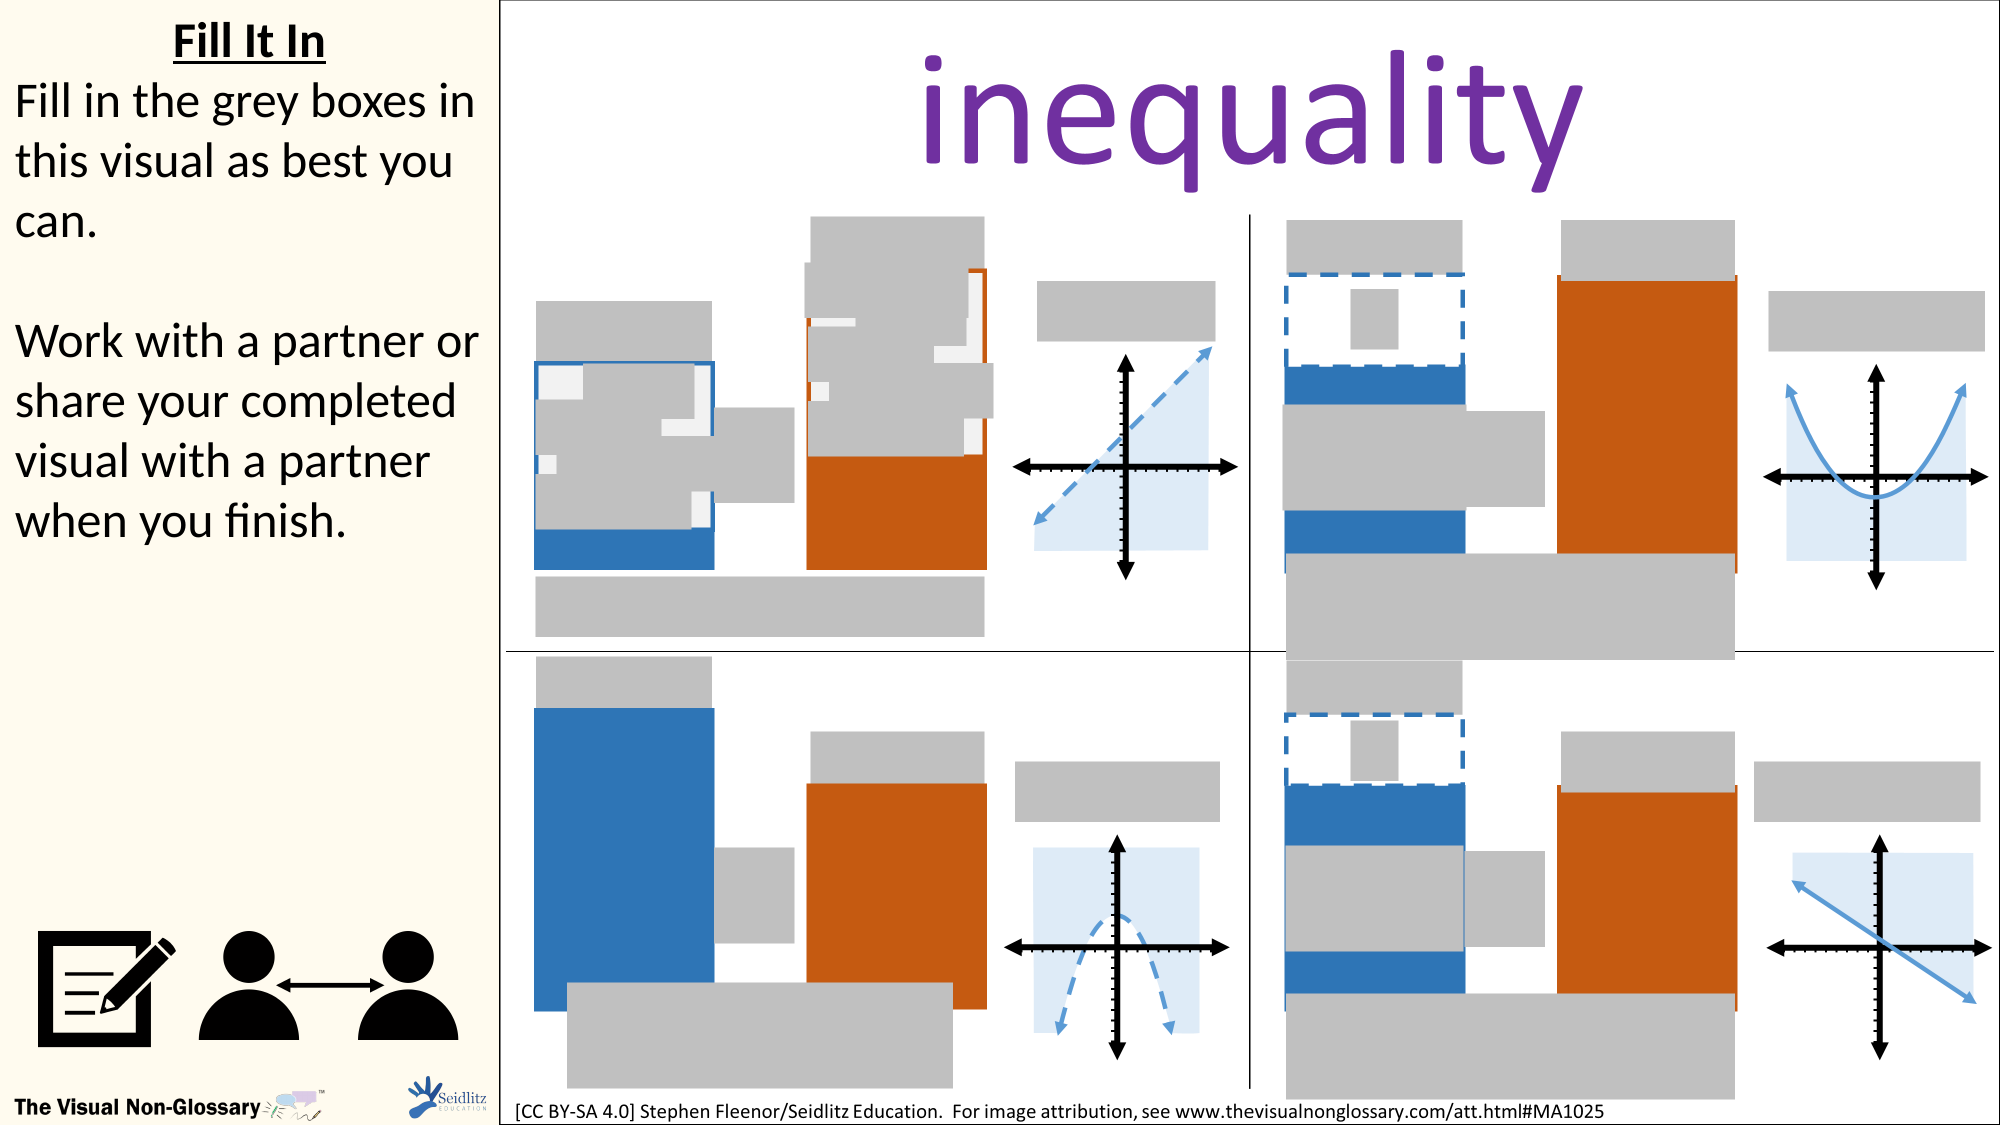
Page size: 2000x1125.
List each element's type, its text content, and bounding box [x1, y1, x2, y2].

text_box Fill It In [158, 0, 341, 59]
picture [403, 1073, 495, 1125]
picture [194, 931, 463, 1040]
picture [0, 1084, 328, 1125]
picture [499, 0, 2000, 1125]
picture [38, 920, 176, 1058]
text_box Fill in the grey boxes in this visual as best you can. Work with a partner or share your completed visual with a partner when you finish. [0, 59, 494, 555]
